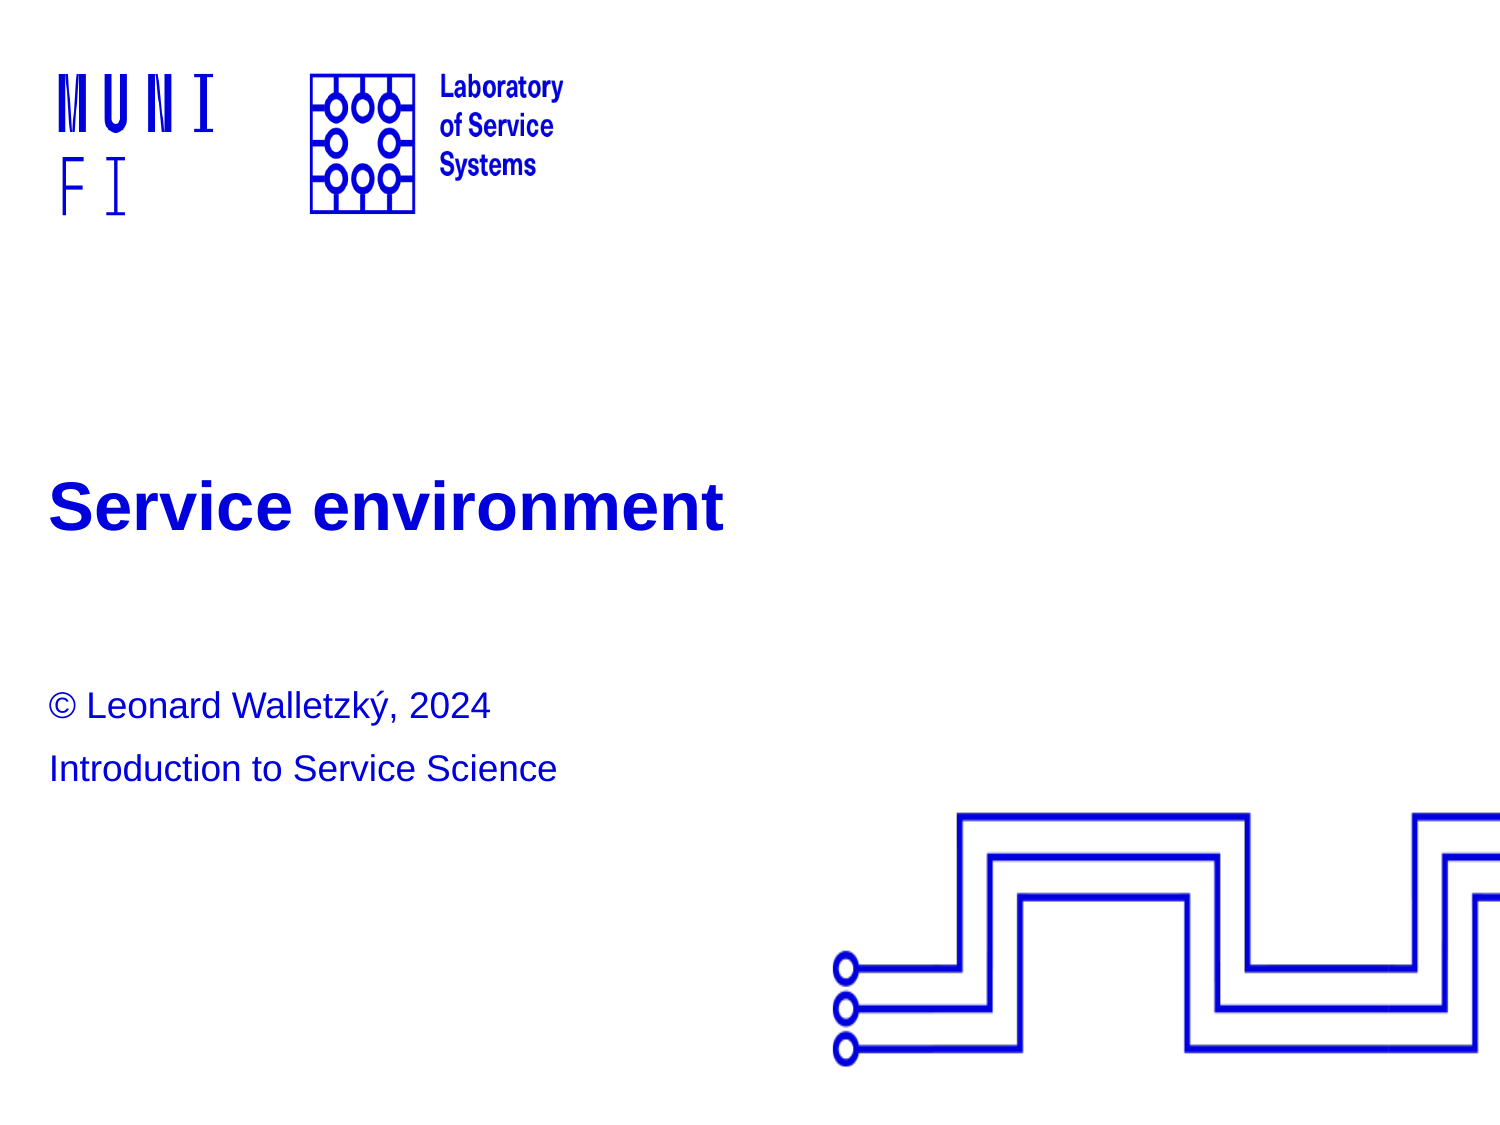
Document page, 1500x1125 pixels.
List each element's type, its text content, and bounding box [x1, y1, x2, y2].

subtitle © Leonard Walletzký, 2024 Introduction to Service Science [49, 675, 1447, 790]
picture [50, 62, 225, 230]
title Service environment [49, 475, 1447, 668]
picture [829, 454, 1500, 1074]
picture [307, 70, 565, 215]
